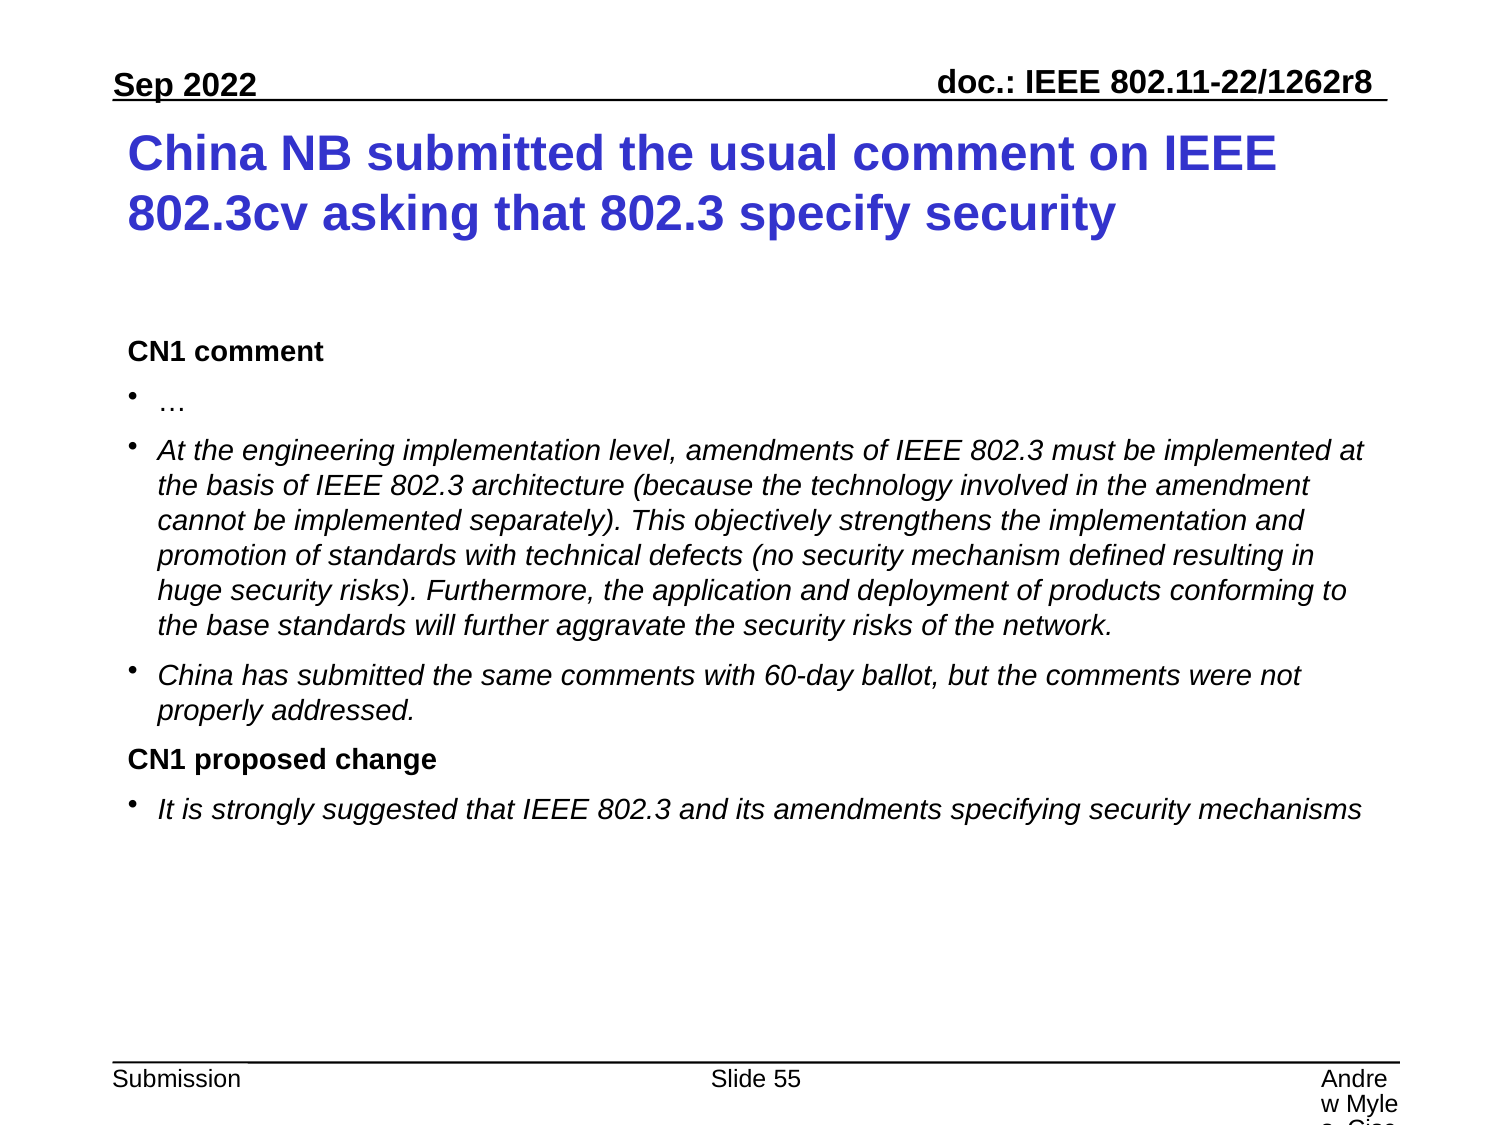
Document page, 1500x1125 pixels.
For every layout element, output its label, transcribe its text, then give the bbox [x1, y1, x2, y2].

list CN1 comment … At the engineering implementation level, amendments of IEEE 802.3 must be implemented at the basis of IEEE 802.3 architecture (because the technology involved in the amendment cannot be implemented separately). This objectively strengthens the implementation and promotion of standards with technical defects (no security mechanism defined resulting in huge security risks). Furthermore, the application and deployment of products conforming to the base standards will further aggravate the security risks of the network. China has submitted the same comments with 60-day ballot, but the comments were not properly addressed. CN1 proposed change It is strongly suggested that IEEE 802.3 and its amendments specifying security mechanisms [112, 324, 1388, 1000]
title China NB submitted the usual comment on IEEE 802.3cv asking that 802.3 specify security [112, 112, 1388, 288]
footer Andrew Myles, Cisco [1320, 1061, 1402, 1093]
slide_number Slide 55 [709, 1061, 803, 1093]
